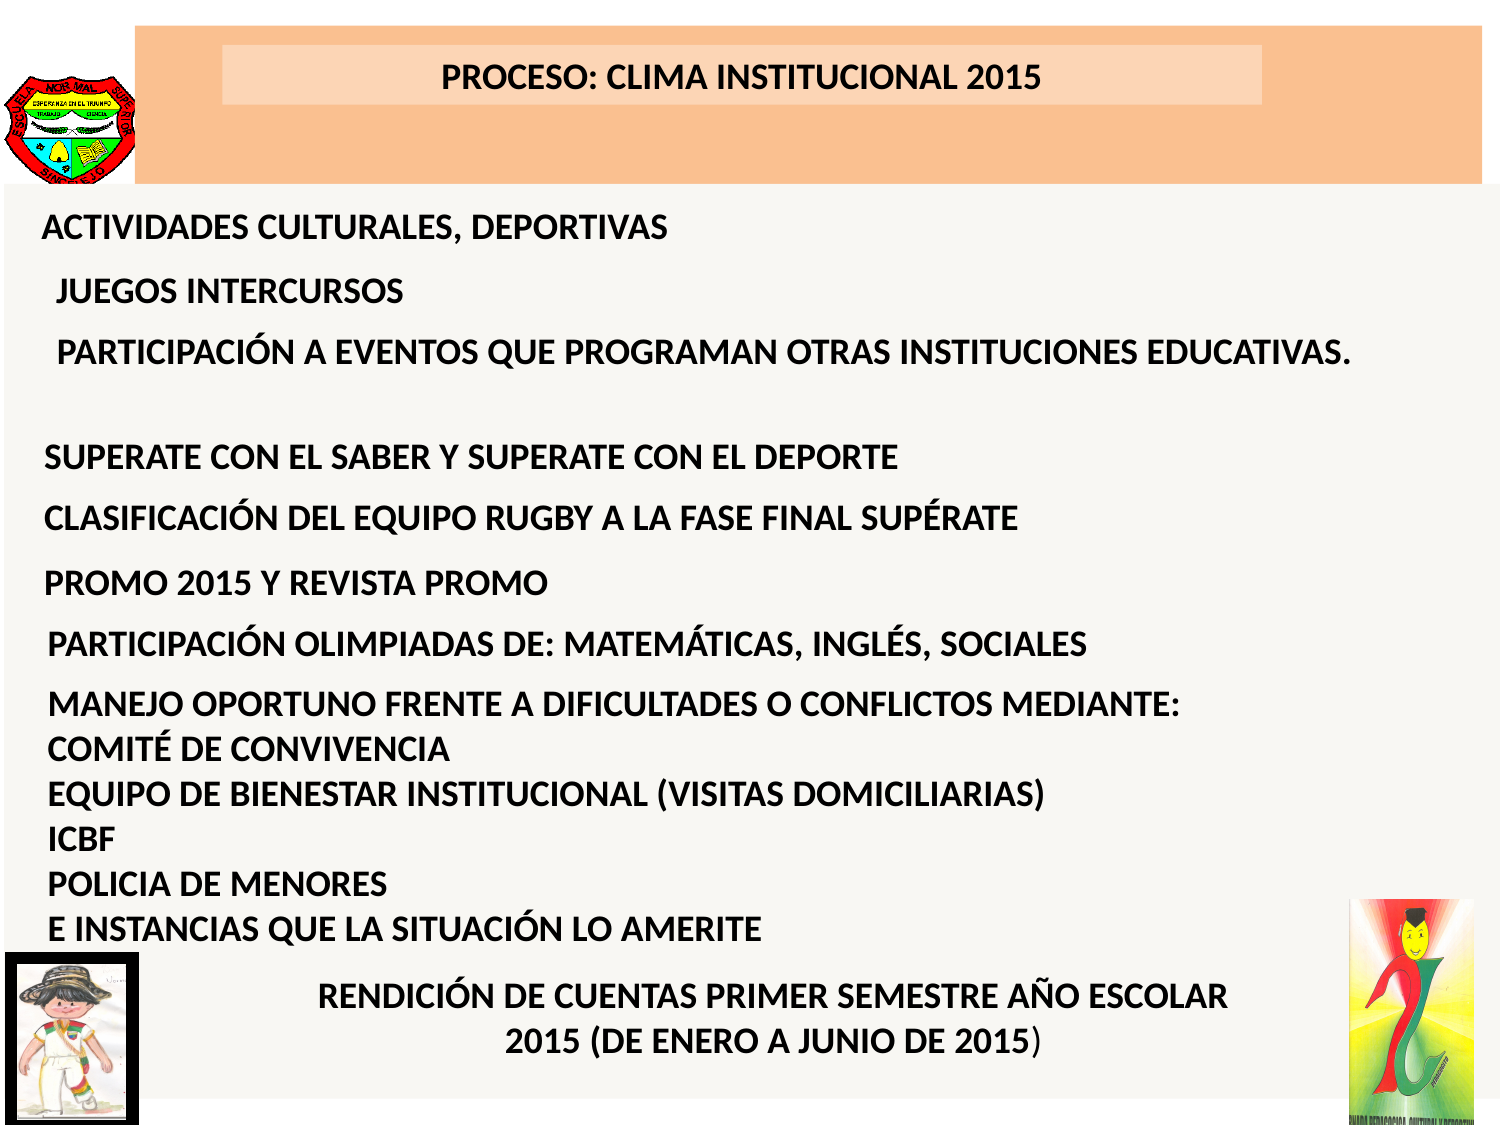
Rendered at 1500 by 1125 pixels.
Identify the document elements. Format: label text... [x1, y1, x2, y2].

text_box JUEGOS INTERCURSOS [41, 258, 1069, 319]
picture [3, 75, 141, 196]
picture [17, 963, 127, 1120]
text_box [4, 183, 1500, 1099]
text_box [134, 25, 1483, 183]
text_box CLASIFICACIÓN DEL EQUIPO RUGBY A LA FASE FINAL SUPÉRATE [29, 485, 1365, 545]
text_box MANEJO OPORTUNO FRENTE A DIFICULTADES O CONFLICTOS MEDIANTE: COMITÉ DE CONVIVENCIA EQUIPO DE BIENESTAR INSTITUCIONAL (VISITAS DOMICILIARIAS) ICBF POLICIA DE MENORES E INSTANCIAS QUE LA SITUACIÓN LO AMERITE [33, 671, 1368, 957]
text_box PARTICIPACIÓN OLIMPIADAS DE: MATEMÁTICAS, INGLÉS, SOCIALES [33, 611, 1368, 671]
text_box SUPERATE CON EL SABER Y SUPERATE CON EL DEPORTE [29, 424, 1365, 485]
text_box ACTIVIDADES CULTURALES, DEPORTIVAS [26, 194, 1055, 255]
text_box PROMO 2015 Y REVISTA PROMO [29, 550, 1365, 611]
text_box RENDICIÓN DE CUENTAS PRIMER SEMESTRE AÑO ESCOLAR 2015 (DE ENERO A JUNIO DE 2015) [301, 964, 1247, 1069]
picture [1349, 899, 1474, 1125]
text_box PARTICIPACIÓN A EVENTOS QUE PROGRAMAN OTRAS INSTITUCIONES EDUCATIVAS. [42, 319, 1377, 379]
text_box PROCESO: CLIMA INSTITUCIONAL 2015 [222, 44, 1262, 105]
